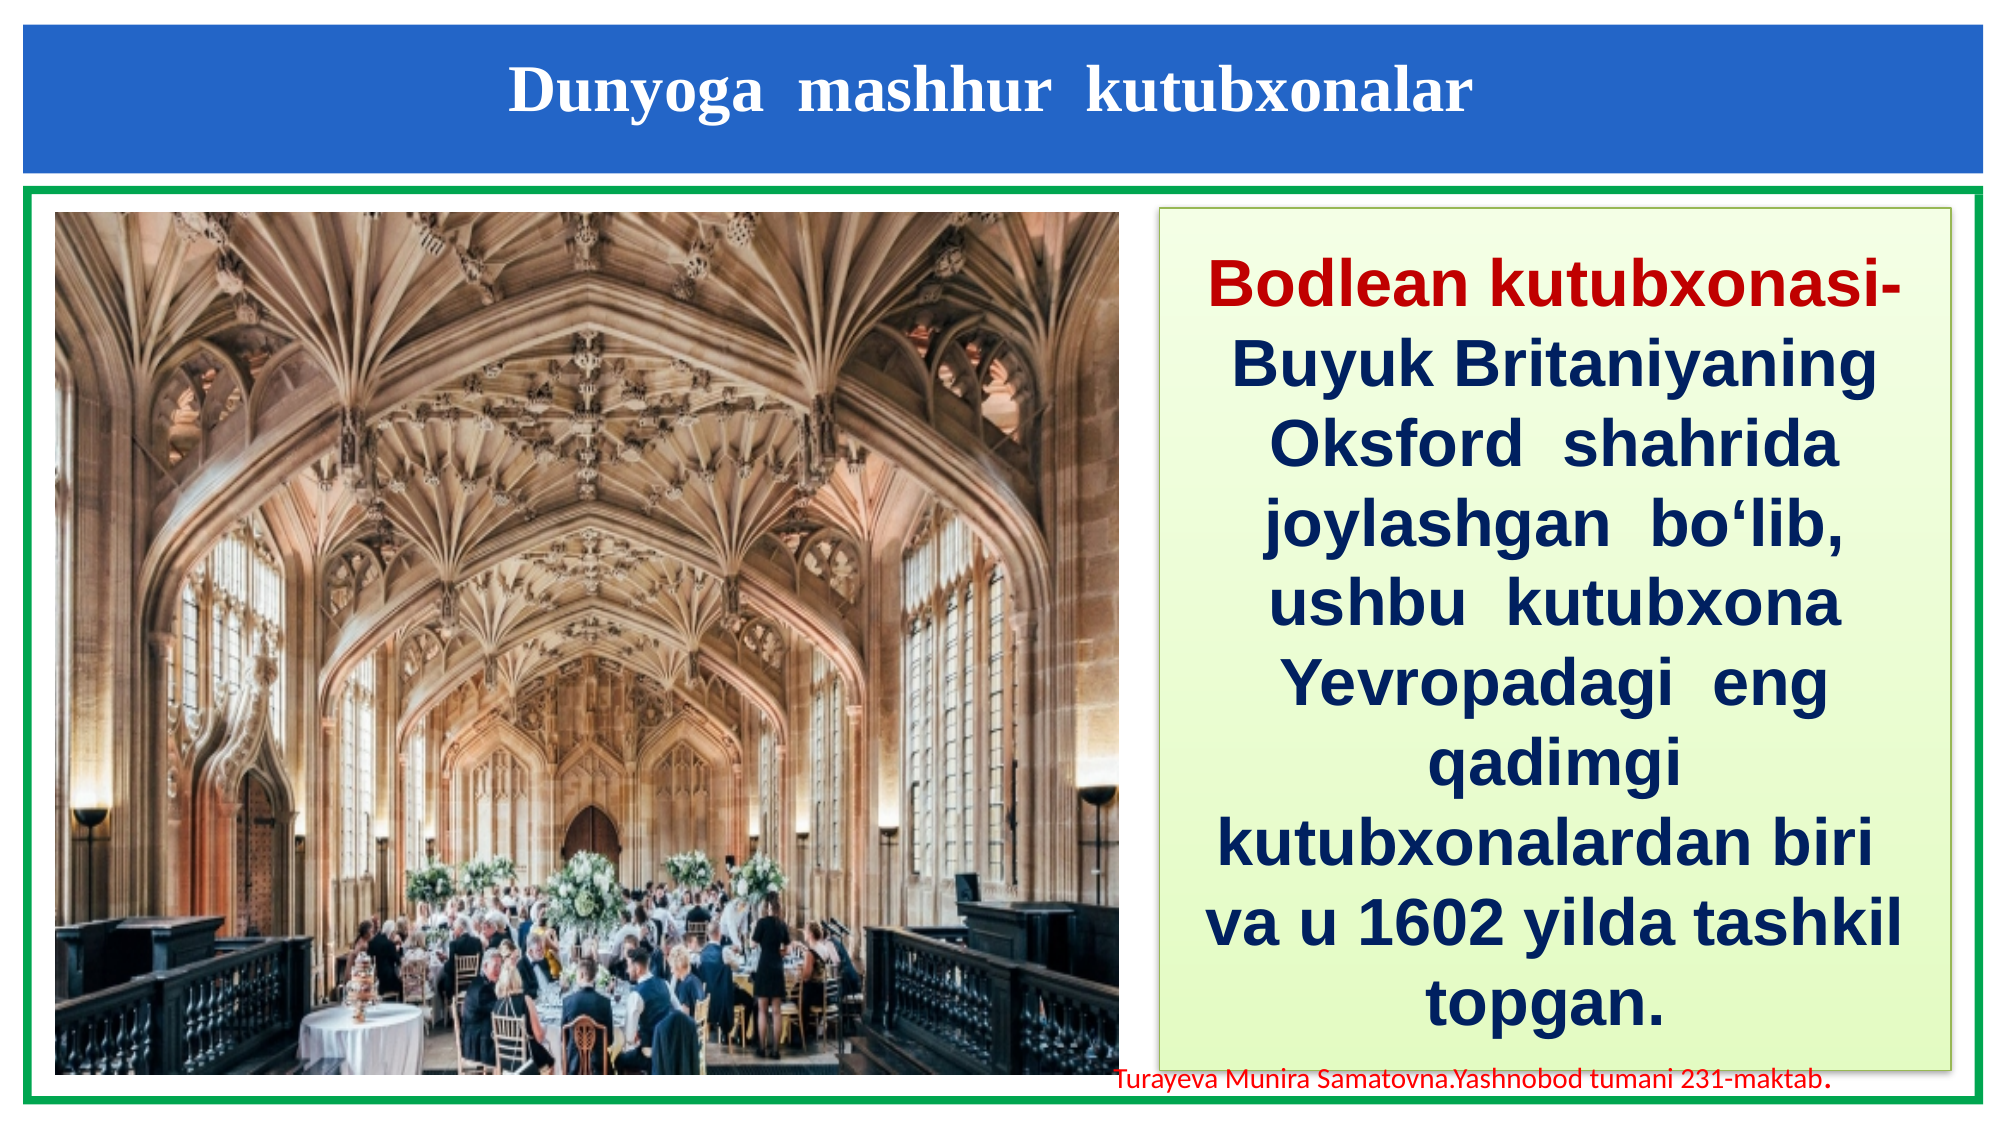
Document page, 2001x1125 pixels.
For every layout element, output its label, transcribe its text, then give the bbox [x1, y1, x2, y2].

footer Turayeva Munira Samatovna.Yashnobod tumani 231-maktab. [976, 1051, 1970, 1097]
text_box Dunyoga mashhur kutubxonalar [248, 43, 1752, 127]
picture [54, 212, 1119, 1076]
text_box Bodlean kutubxonasi- Buyuk Britaniyaning Oksford shahrida joylashgan bo‘lib, ushbu kutubxona Yevropadagi eng qadimgi kutubxonalardan biri va u 1602 yilda tashkil topgan. [1159, 207, 1952, 1051]
